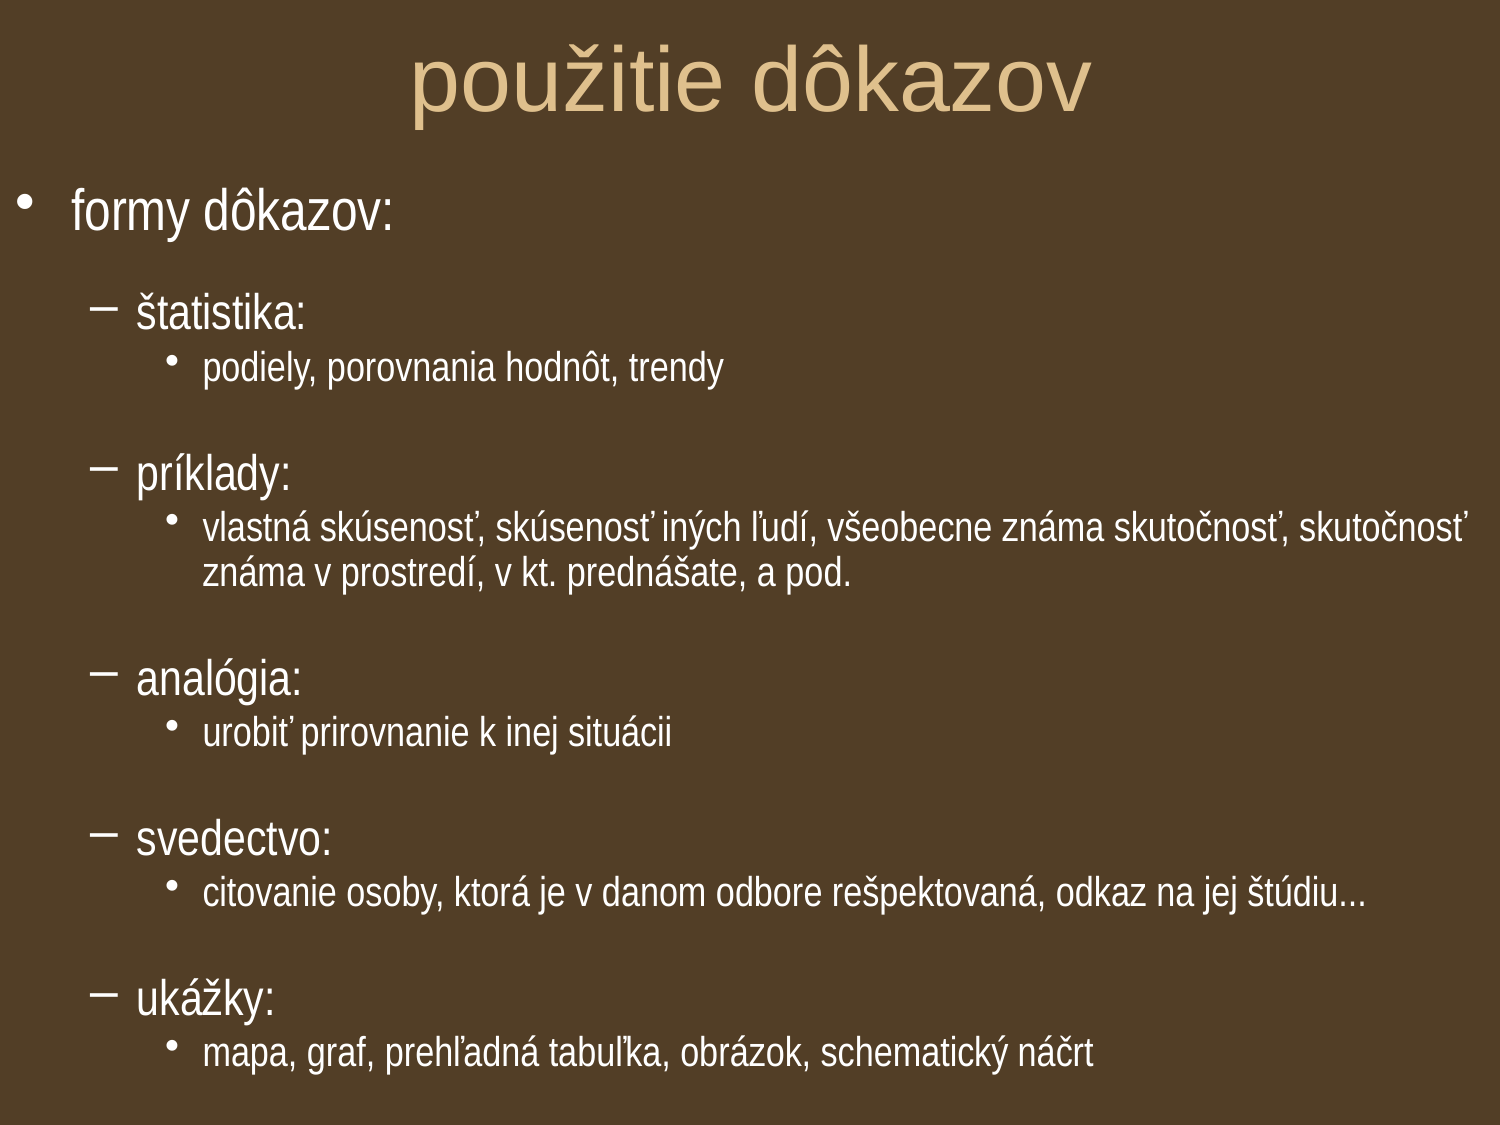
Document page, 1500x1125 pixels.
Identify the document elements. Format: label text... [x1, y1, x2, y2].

title použitie dôkazov [76, 11, 1427, 138]
list formy dôkazov: štatistika: podiely, porovnania hodnôt, trendy príklady: vlastná skúsenosť, skúsenosť iných ľudí, všeobecne známa skutočnosť, skutočnosť známa v prostredí, v kt. prednášate, a pod. analógia: urobiť prirovnanie k inej situácii svedectvo: citovanie osoby, ktorá je v danom odbore rešpektovaná, odkaz na jej štúdiu... ukážky: mapa, graf, prehľadná tabuľka, obrázok, schematický náčrt [0, 172, 1500, 1035]
